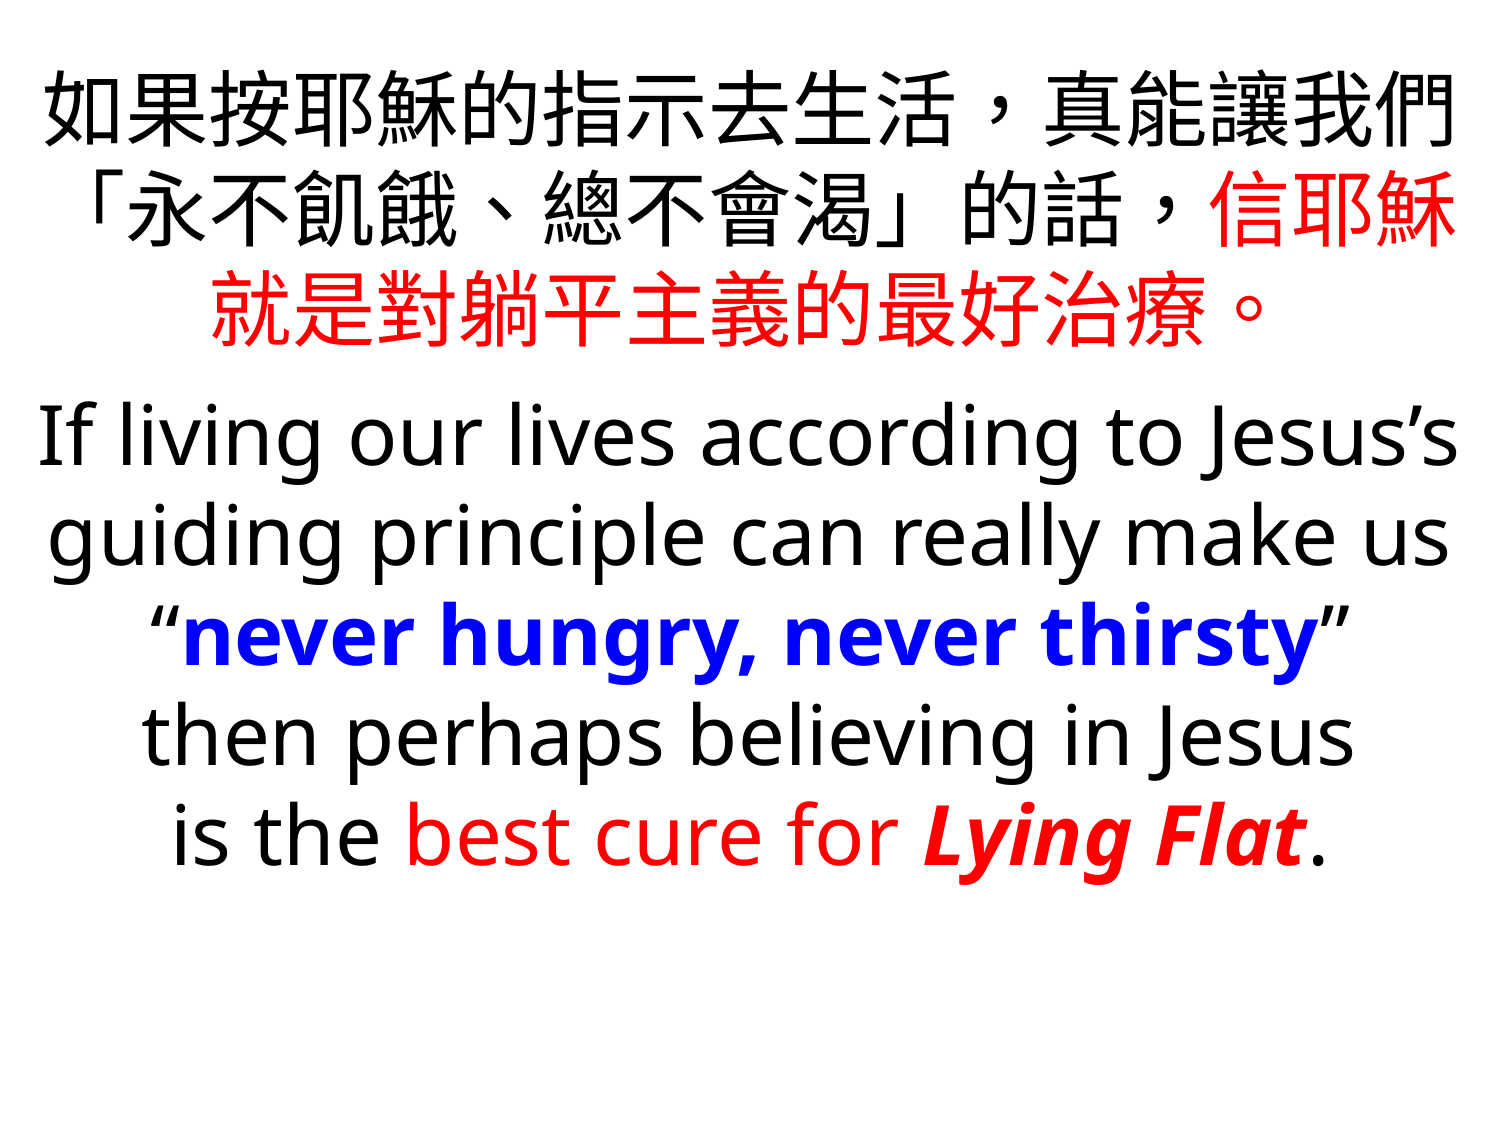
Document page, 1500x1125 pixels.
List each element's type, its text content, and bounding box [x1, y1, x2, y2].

subtitle 如果按耶穌的指示去生活，真能讓我們「永不飢餓、總不會渴」的話，信耶穌就是對躺平主義的最好治療。 If living our lives according to Jesus’s guiding principle can really make us “never hungry, never thirsty” then perhaps believing in Jesus is the best cure for Lying Flat. [0, 0, 1500, 1125]
